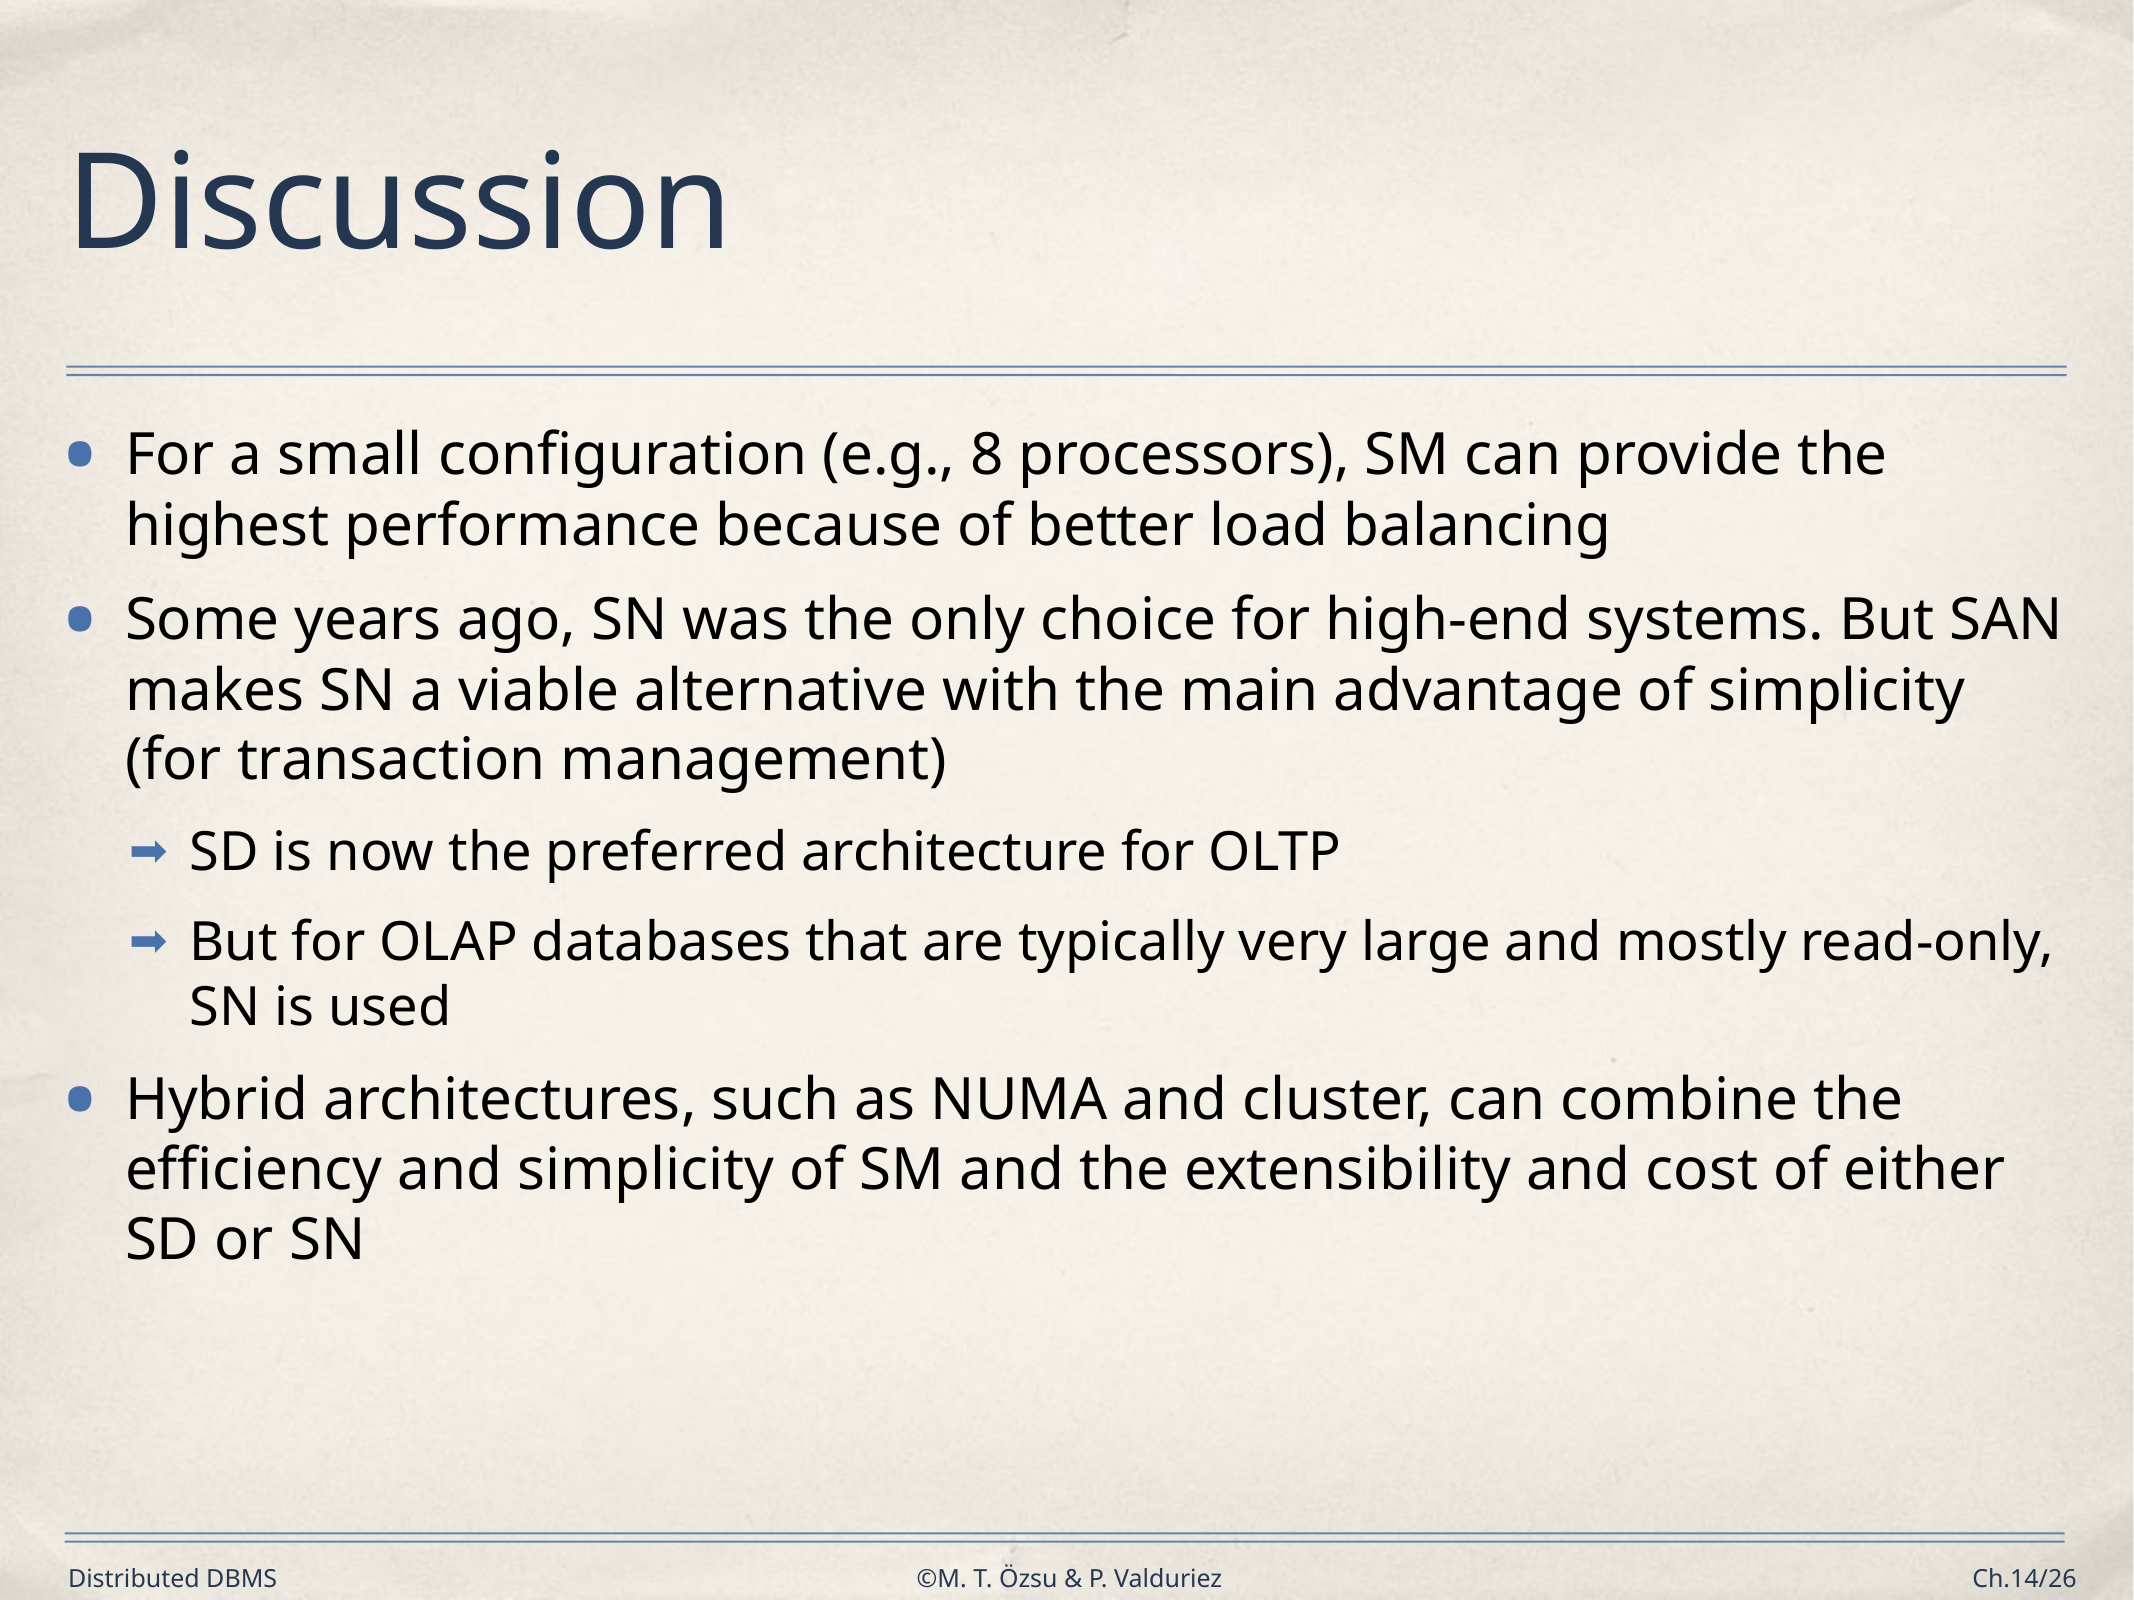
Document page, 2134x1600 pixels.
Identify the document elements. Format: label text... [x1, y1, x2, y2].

picture [0, 0, 2134, 1600]
list For a small configuration (e.g., 8 processors), SM can provide the highest performance because of better load balancing Some years ago, SN was the only choice for high-end systems. But SAN makes SN a viable alternative with the main advantage of simplicity (for transaction management) SD is now the preferred architecture for OLTP But for OLAP databases that are typically very large and mostly read-only, SN is used Hybrid architectures, such as NUMA and cluster, can combine the efficiency and simplicity of SM and the extensibility and cost of either SD or SN [56, 408, 2073, 1519]
title Discussion [58, 72, 2075, 338]
